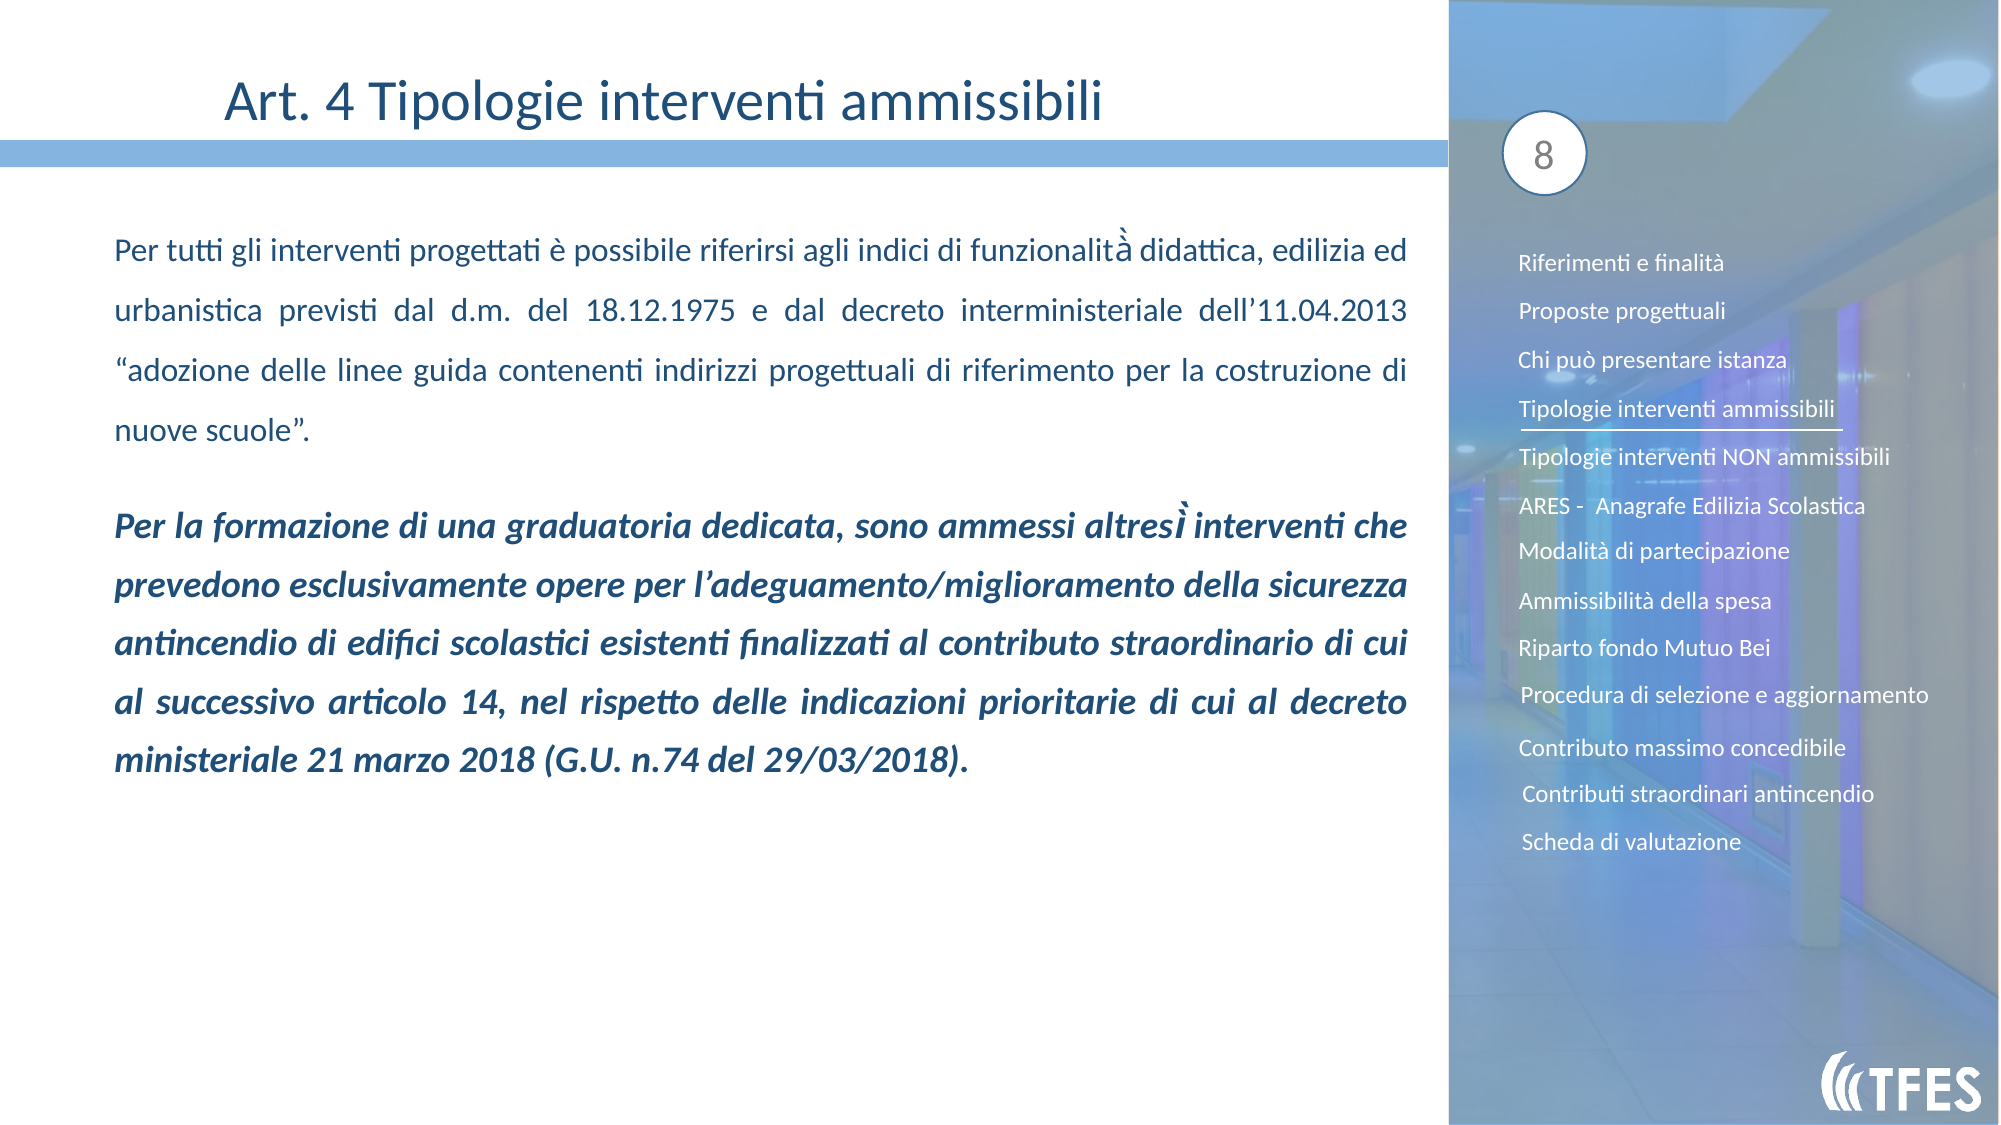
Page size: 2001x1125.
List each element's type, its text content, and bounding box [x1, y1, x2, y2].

picture [1448, 0, 2000, 1125]
text_box [1133, 139, 1448, 168]
text_box Art. 4 Tipologie interventi ammissibili [209, 54, 1133, 200]
text_box Per tutti gli interventi progettati è possibile riferirsi agli indici di funzionalità̀ didattica, edilizia ed urbanistica previsti dal d.m. del 18.12.1975 e dal decreto interministeriale dell’11.04.2013 “adozione delle linee guida contenenti indirizzi progettuali di riferimento per la costruzione di nuove scuole”. Per la formazione di una graduatoria dedicata, sono ammessi altresì̀ interventi che prevedono esclusivamente opere per l’adeguamento/miglioramento della sicurezza antincendio di edifici scolastici esistenti finalizzati al contributo straordinario di cui al successivo articolo 14, nel rispetto delle indicazioni prioritarie di cui al decreto ministeriale 21 marzo 2018 (G.U. n.74 del 29/03/2018). [69, 200, 1425, 788]
text_box [0, 139, 209, 168]
